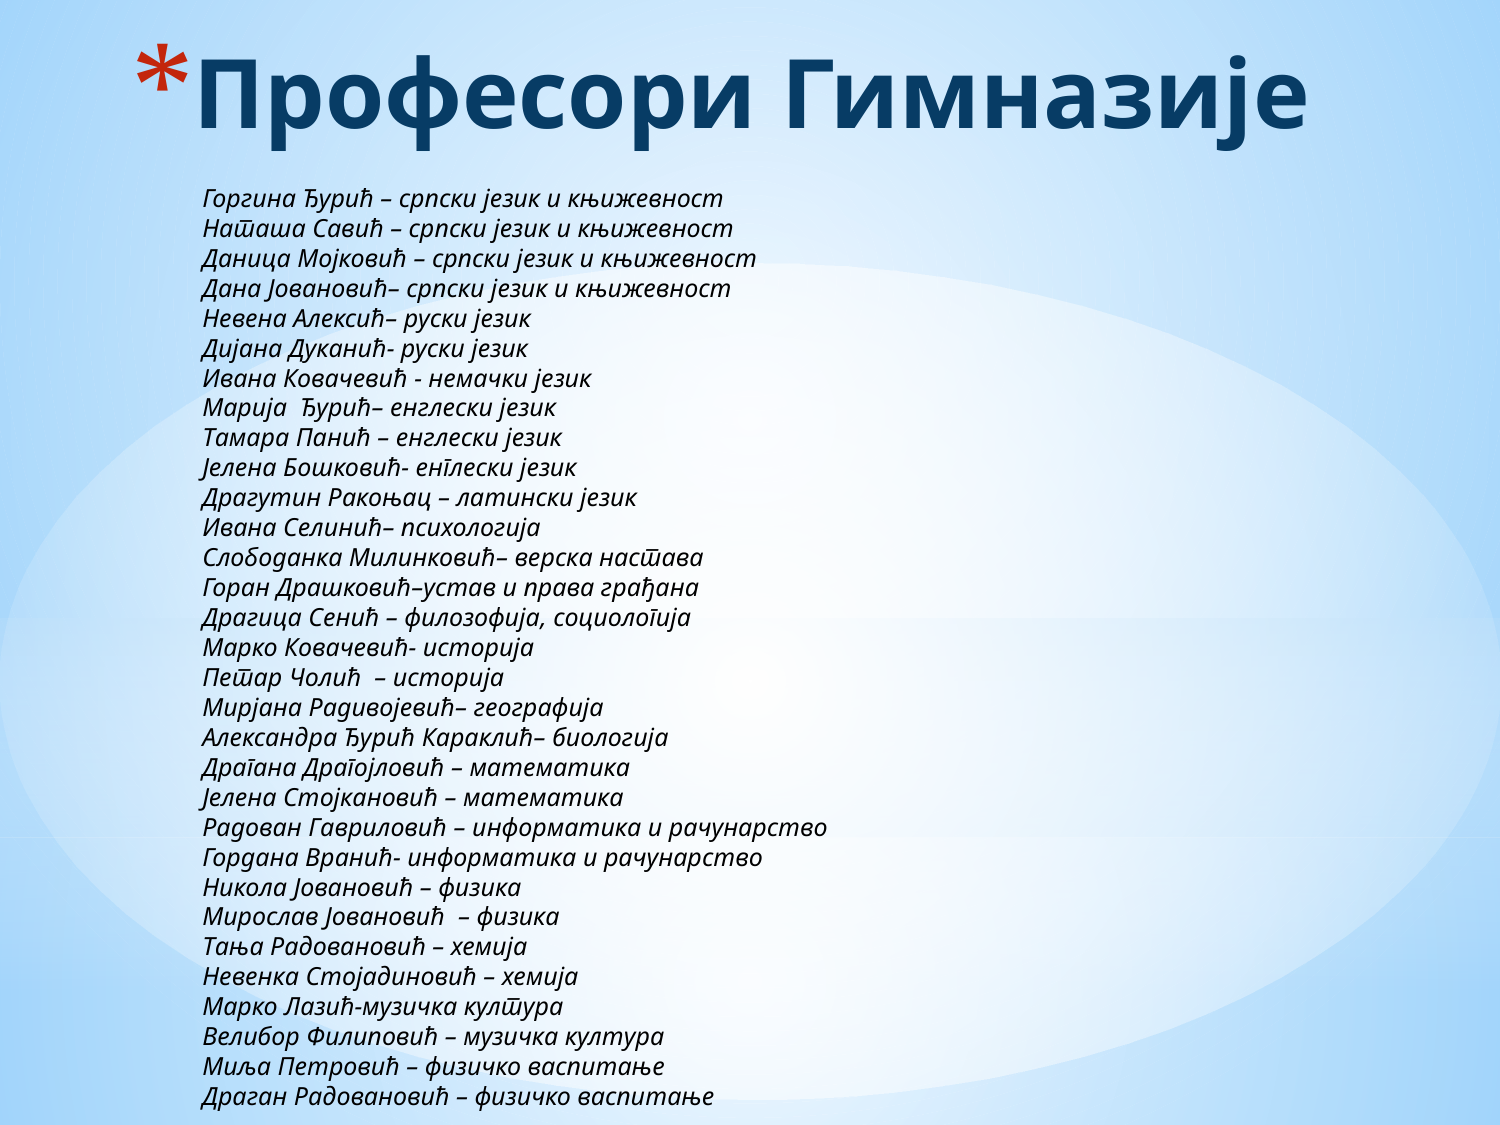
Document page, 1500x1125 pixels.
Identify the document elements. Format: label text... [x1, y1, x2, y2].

text_box Горгина Ђурић – српски језик и књижевност Наташа Савић – српски језик и књижевност Даница Мојковић – српски језик и књижевност Дана Јовановић– српски језик и књижевност Невена Алексић– руски језик Дијана Дуканић- руски језик Ивана Ковачевић - немачки језик Марија Ђурић– енглески језик Тамара Панић – енглески језик Јелена Бошковић- енглески језик Драгутин Ракоњац – латински језик Ивана Селинић– психологија Слободанка Милинковић– верска настава Горан Драшковић–устав и права грађана Драгица Сенић – филозофија, социологија Марко Ковачевић- историја Петар Чолић – историја Мирјана Радивојевић– географија Александра Ђурић Караклић– биологија Драгана Драгојловић – математика Јелена Стојкановић – математика Радован Гавриловић – информатика и рачунарство Гордана Вранић- информатика и рачунарство Никола Јовановић – физика Мирослав Јовановић – физика Тања Радовановић – хемија Невенка Стојадиновић – хемија Марко Лазић-музичка култура Велибор Филиповић – музичка култура Миља Петровић – физичко васпитање Драган Радовановић – физичко васпитање [187, 174, 938, 1118]
title Професори Гимназије [0, 24, 1325, 250]
